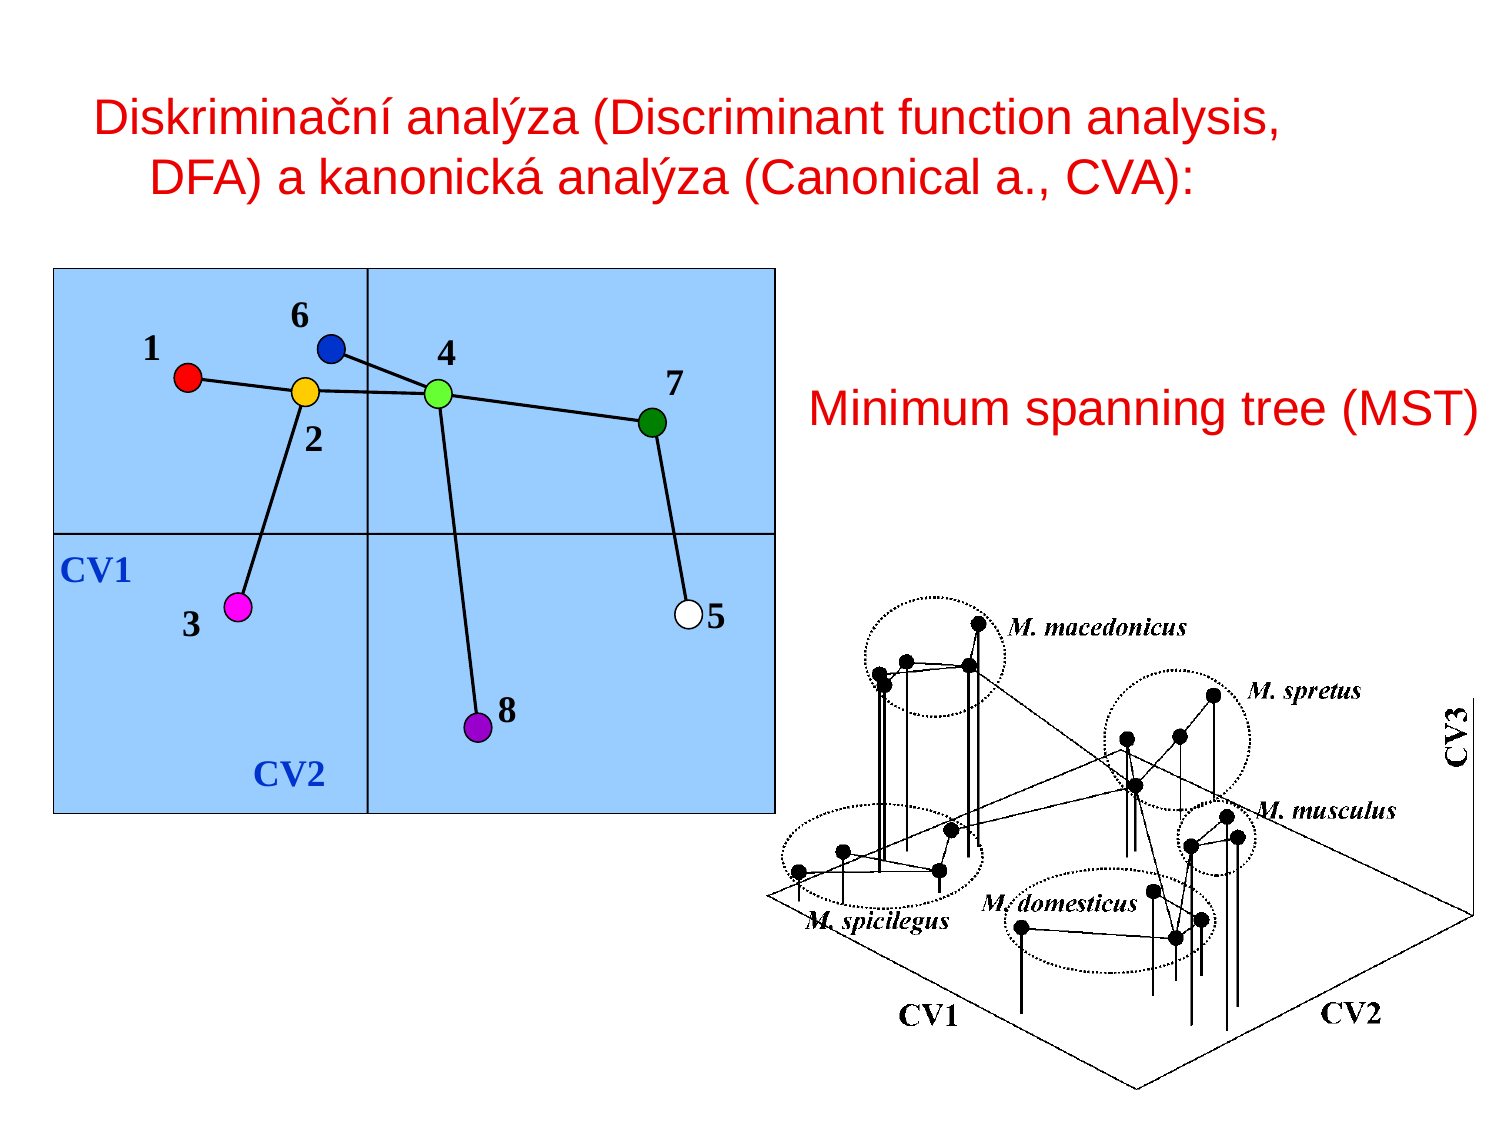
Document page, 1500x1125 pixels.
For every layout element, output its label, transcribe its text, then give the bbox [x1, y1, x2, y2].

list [766, 596, 1474, 1091]
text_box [53, 268, 776, 814]
text_box Minimum spanning tree (MST) [793, 367, 1497, 443]
list Diskriminační analýza (Discriminant function analysis, DFA) a kanonická analýza (Canonical a., CVA): [78, 77, 1409, 228]
